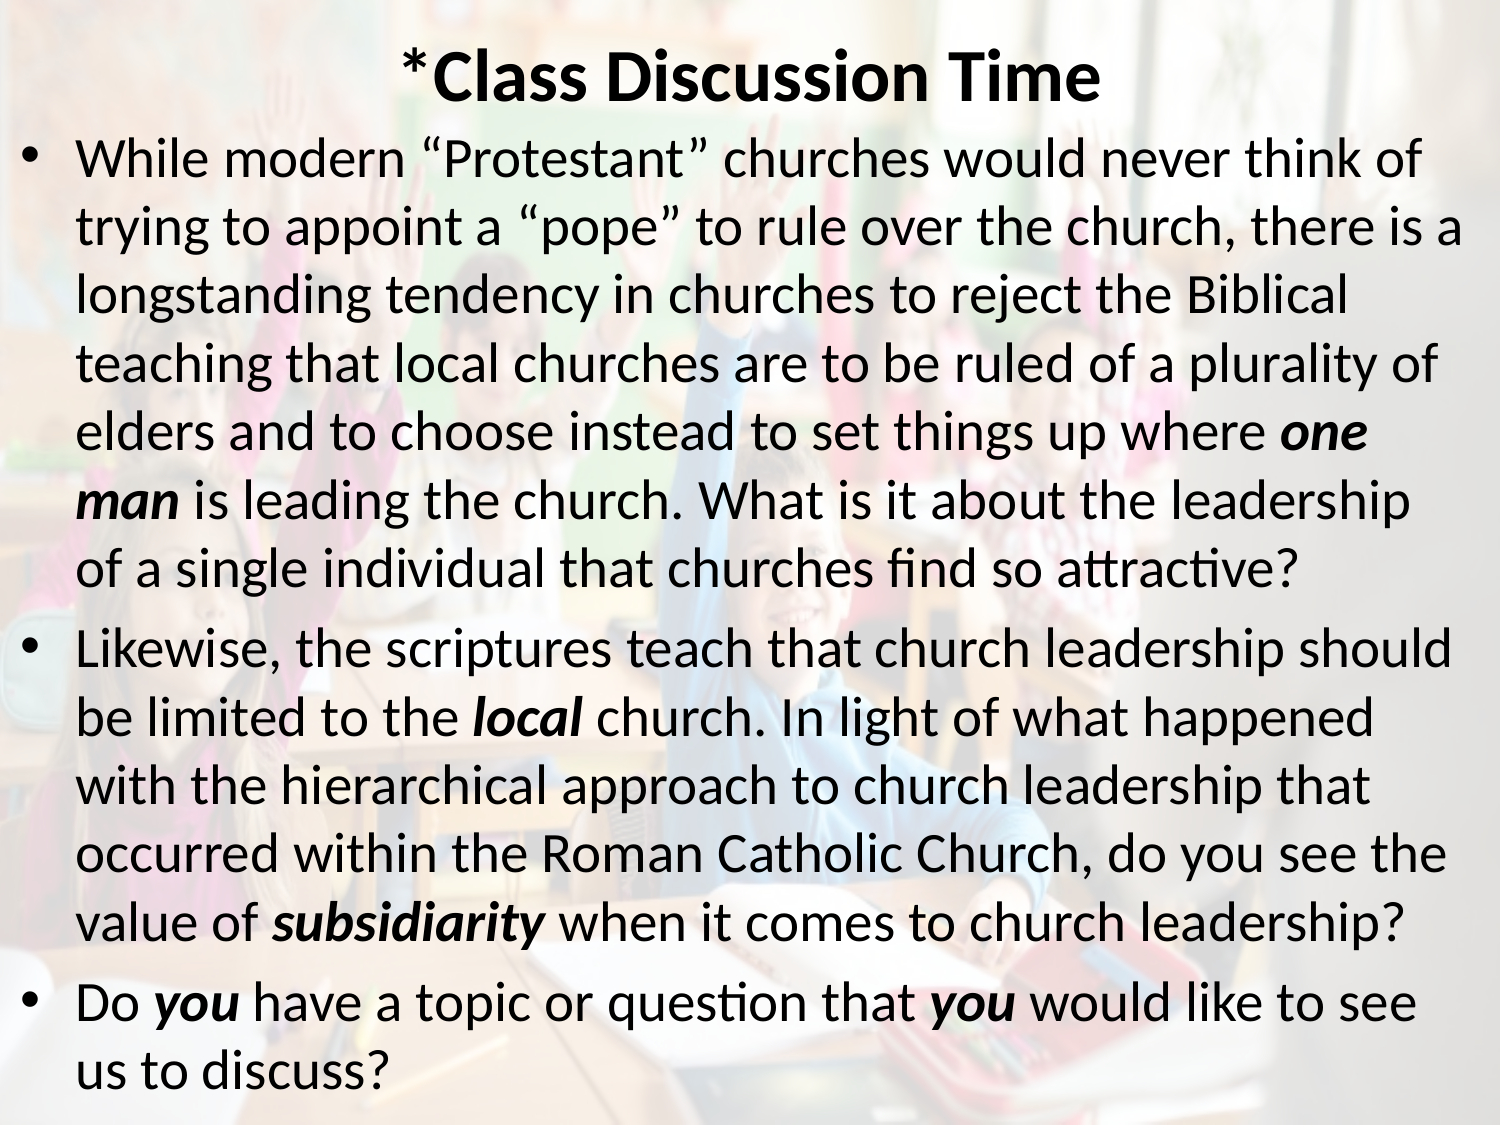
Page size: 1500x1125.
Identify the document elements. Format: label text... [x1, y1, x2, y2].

title *Class Discussion Time [0, 4, 1500, 138]
list While modern “Protestant” churches would never think of trying to appoint a “pope” to rule over the church, there is a longstanding tendency in churches to reject the Biblical teaching that local churches are to be ruled of a plurality of elders and to choose instead to set things up where one man is leading the church. What is it about the leadership of a single individual that churches find so attractive? Likewise, the scriptures teach that church leadership should be limited to the local church. In light of what happened with the hierarchical approach to church leadership that occurred within the Roman Catholic Church, do you see the value of subsidiarity when it comes to church leadership? Do you have a topic or question that you would like to see us to discuss? [5, 112, 1481, 1125]
